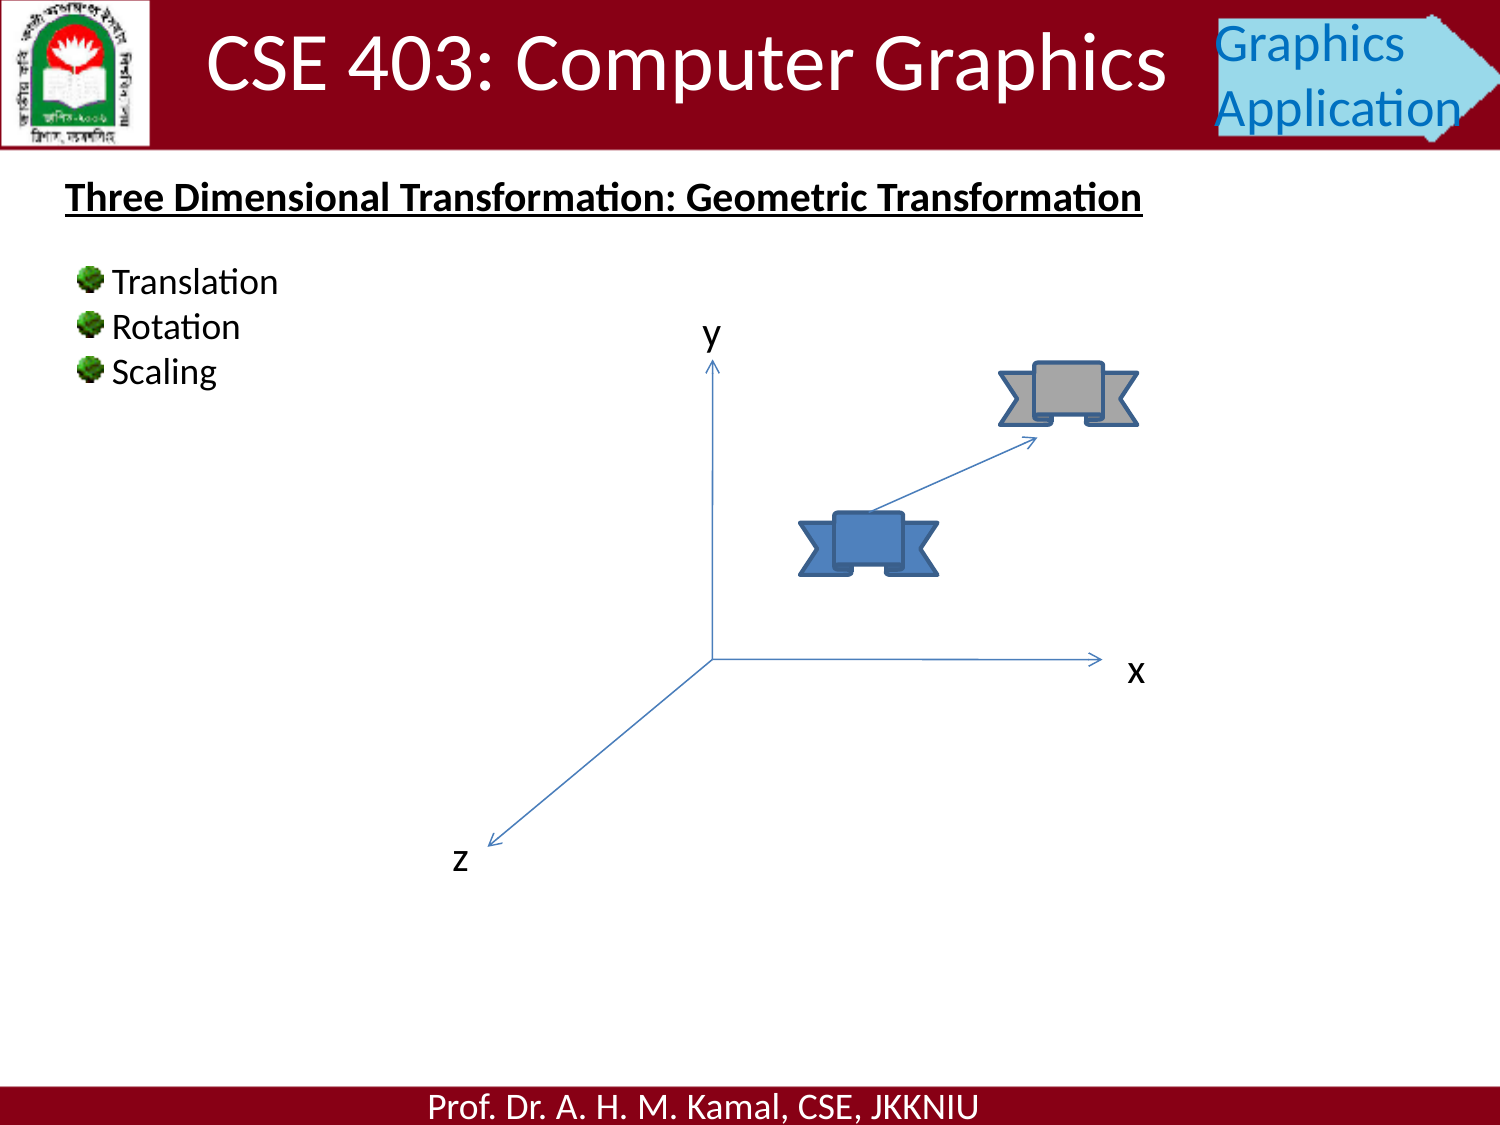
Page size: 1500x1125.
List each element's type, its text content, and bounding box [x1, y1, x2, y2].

picture [0, 0, 1500, 1125]
text_box Graphics Application [1199, 0, 1500, 145]
text_box Prof. Dr. A. H. M. Kamal, CSE, JKKNIU [412, 1074, 1000, 1125]
text_box CSE 403: Computer Graphics [162, 0, 1199, 115]
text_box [437, 296, 1163, 888]
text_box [799, 362, 1138, 576]
text_box Translation Rotation Scaling [62, 249, 388, 400]
text_box Three Dimensional Transformation: Geometric Transformation [49, 162, 1250, 228]
